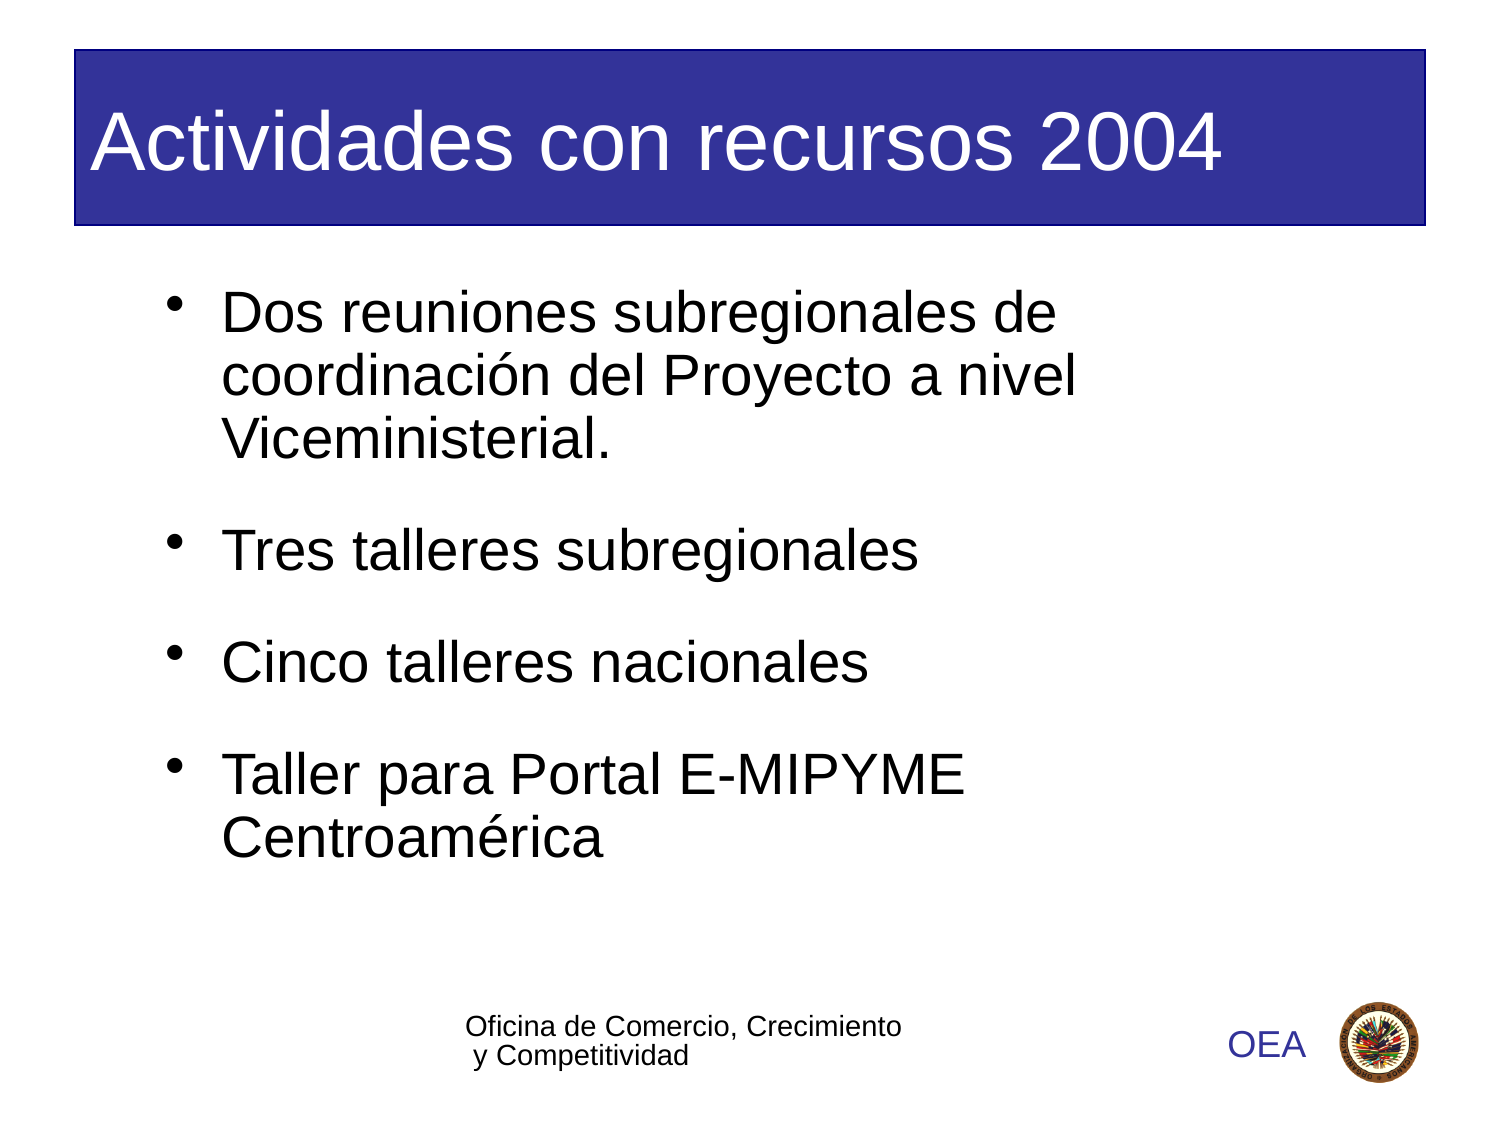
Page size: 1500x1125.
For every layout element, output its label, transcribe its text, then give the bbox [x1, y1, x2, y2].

list Dos reuniones subregionales de coordinación del Proyecto a nivel Viceministerial. Tres talleres subregionales Cinco talleres nacionales Taller para Portal E-MIPYME Centroamérica [149, 274, 1326, 926]
title Actividades con recursos 2004 [74, 49, 1426, 226]
footer Oficina de Comercio, Crecimiento y Competitividad [449, 999, 926, 1079]
